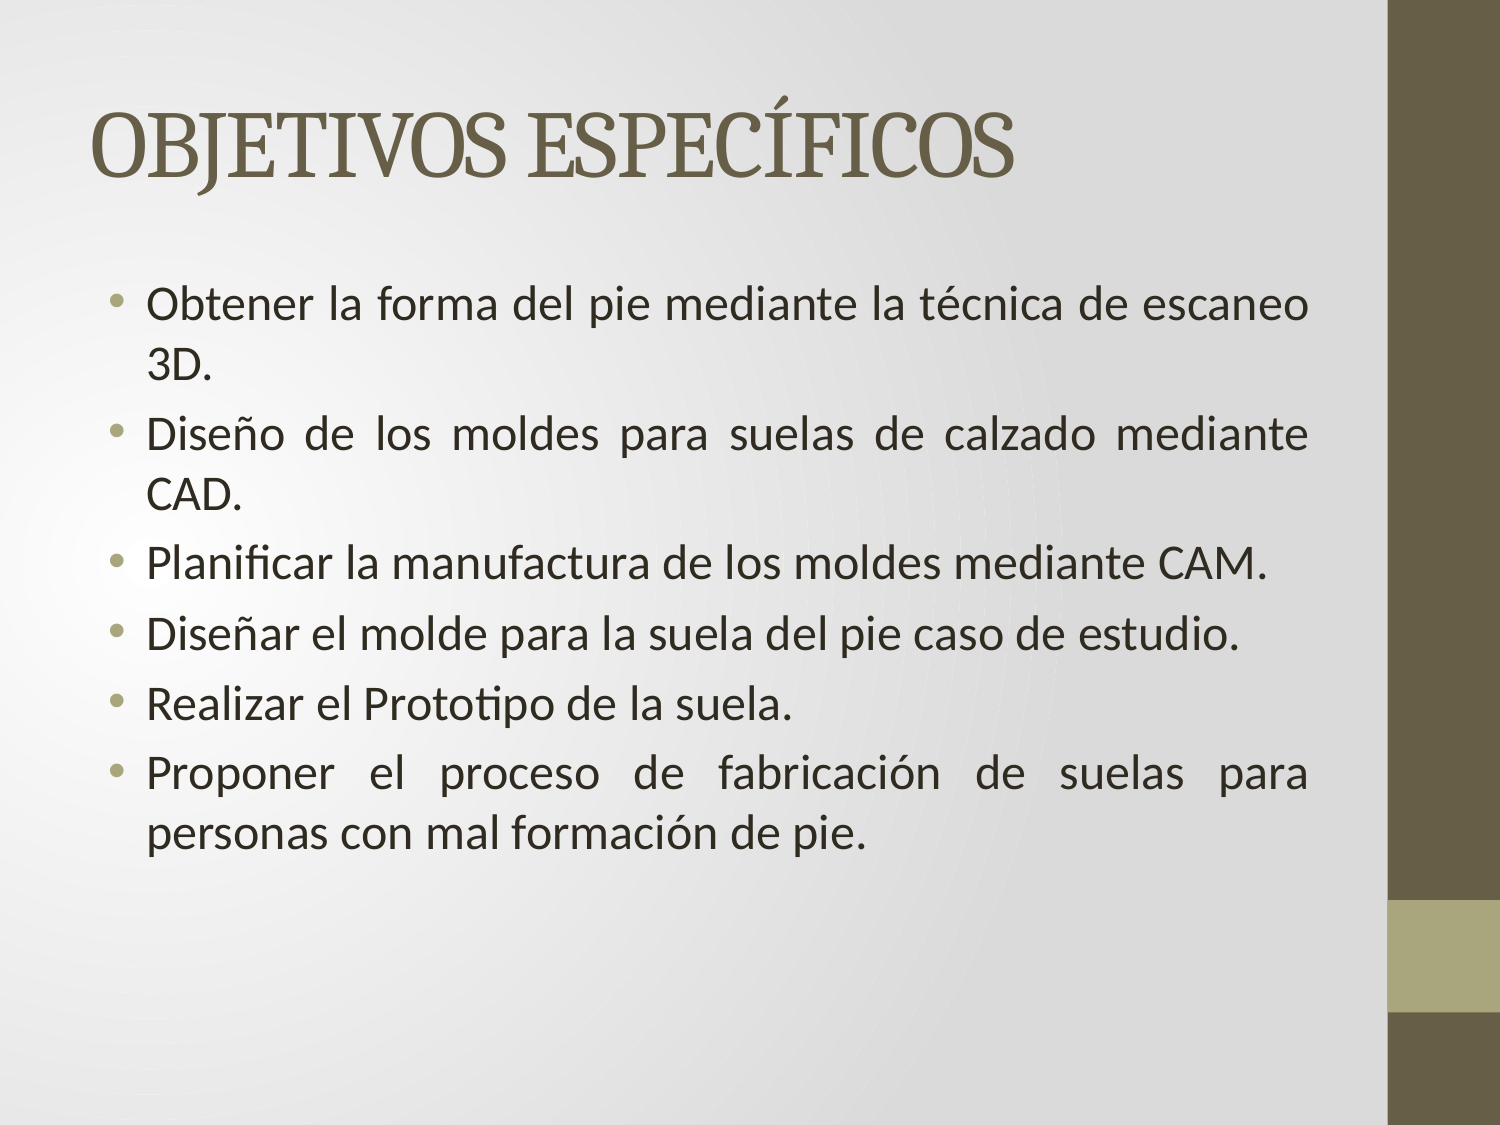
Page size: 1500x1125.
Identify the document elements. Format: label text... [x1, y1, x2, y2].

title OBJETIVOS ESPECÍFICOS [75, 45, 1325, 233]
list Obtener la forma del pie mediante la técnica de escaneo 3D. Diseño de los moldes para suelas de calzado mediante CAD. Planificar la manufactura de los moldes mediante CAM. Diseñar el molde para la suela del pie caso de estudio. Realizar el Prototipo de la suela. Proponer el proceso de fabricación de suelas para personas con mal formación de pie. [75, 262, 1325, 1050]
